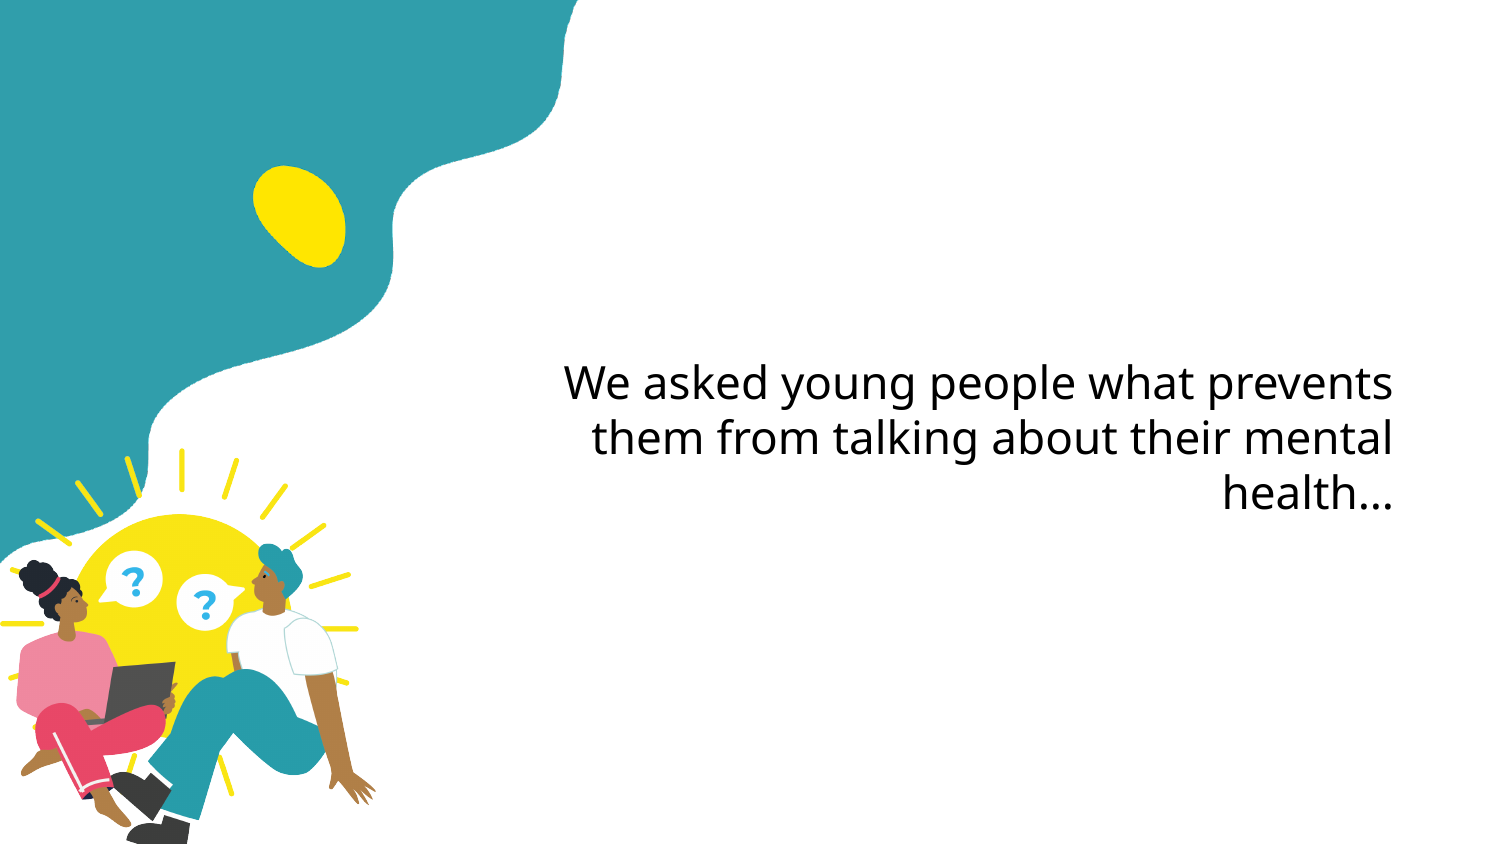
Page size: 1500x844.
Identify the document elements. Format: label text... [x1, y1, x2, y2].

picture [0, 0, 1500, 844]
text_box We asked young people what prevents them from talking about their mental health… [501, 338, 1409, 534]
